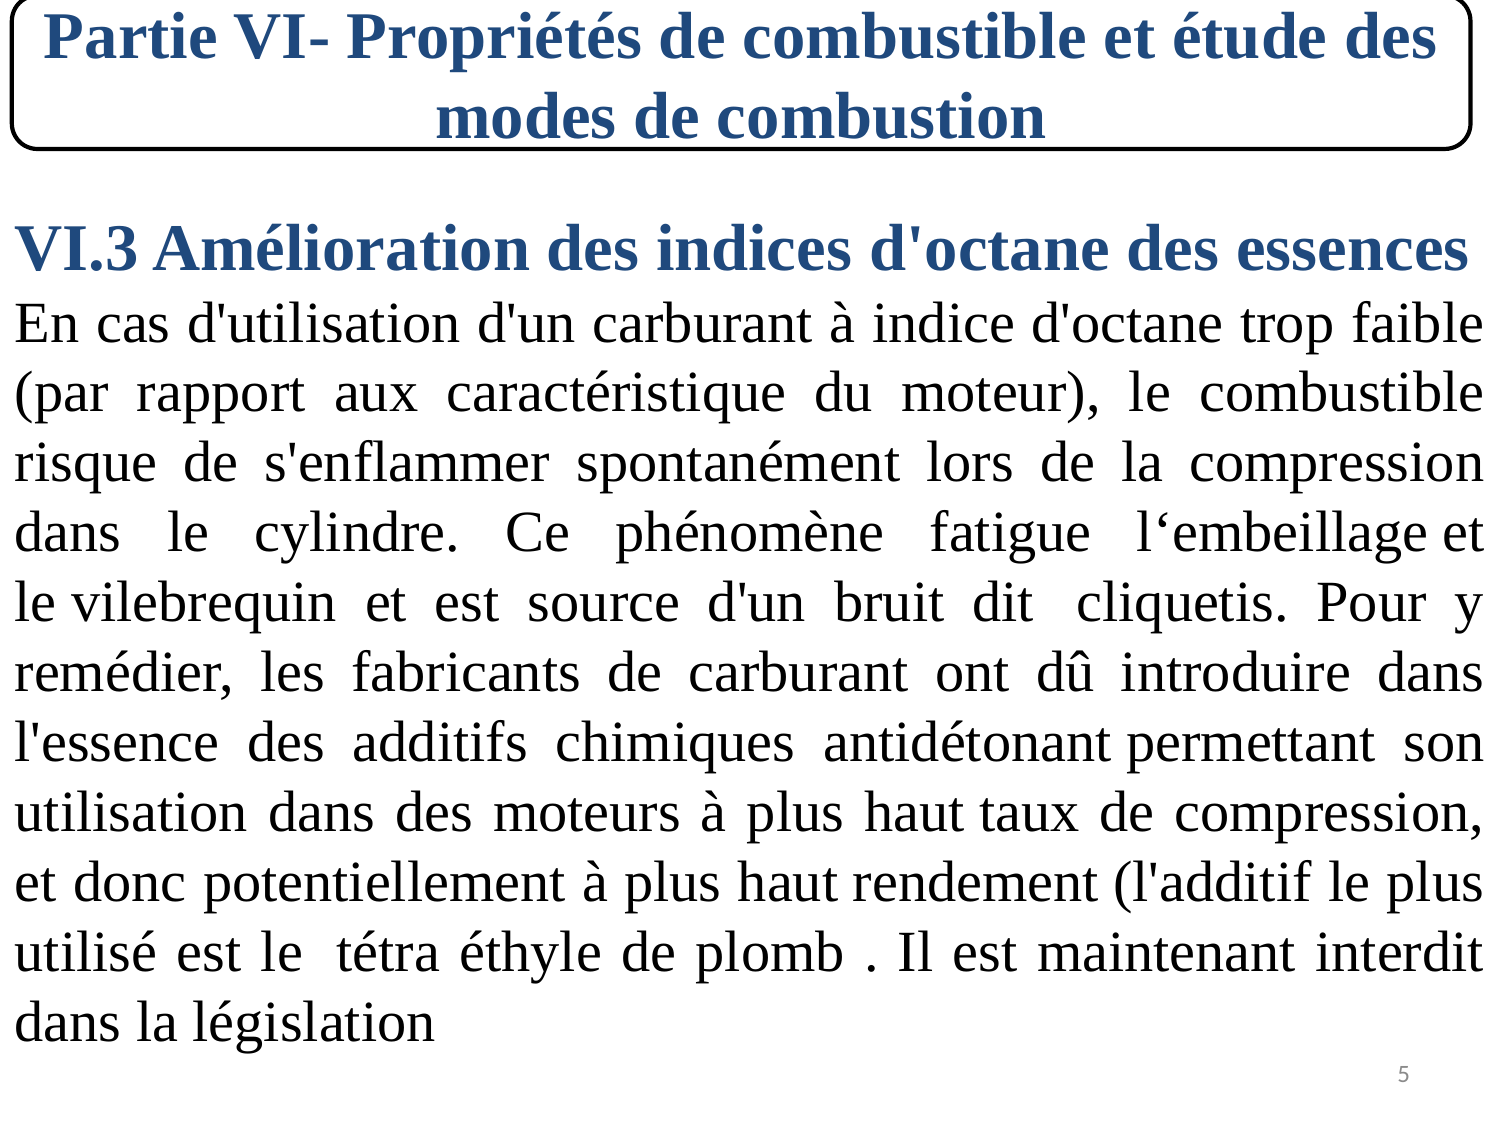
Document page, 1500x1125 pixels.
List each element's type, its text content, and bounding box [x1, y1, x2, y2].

slide_number 5 [1074, 1061, 1425, 1103]
text_box Partie VI- Propriétés de combustible et étude des modes de combustion [9, 0, 1473, 152]
text_box VI.3 Amélioration des indices d'octane des essences En cas d'utilisation d'un carburant à indice d'octane trop faible (par rapport aux caractéristique du moteur), le combustible risque de s'enflammer spontanément lors de la compression dans le cylindre. Ce phénomène fatigue l‘embeillage et le vilebrequin et est source d'un bruit dit cliquetis. Pour y remédier, les fabricants de carburant ont dû introduire dans l'essence des additifs chimiques antidétonant permettant son utilisation dans des moteurs à plus haut taux de compression, et donc potentiellement à plus haut rendement (l'additif le plus utilisé est le tétra éthyle de plomb . Il est maintenant interdit dans la législation [0, 196, 1500, 1061]
